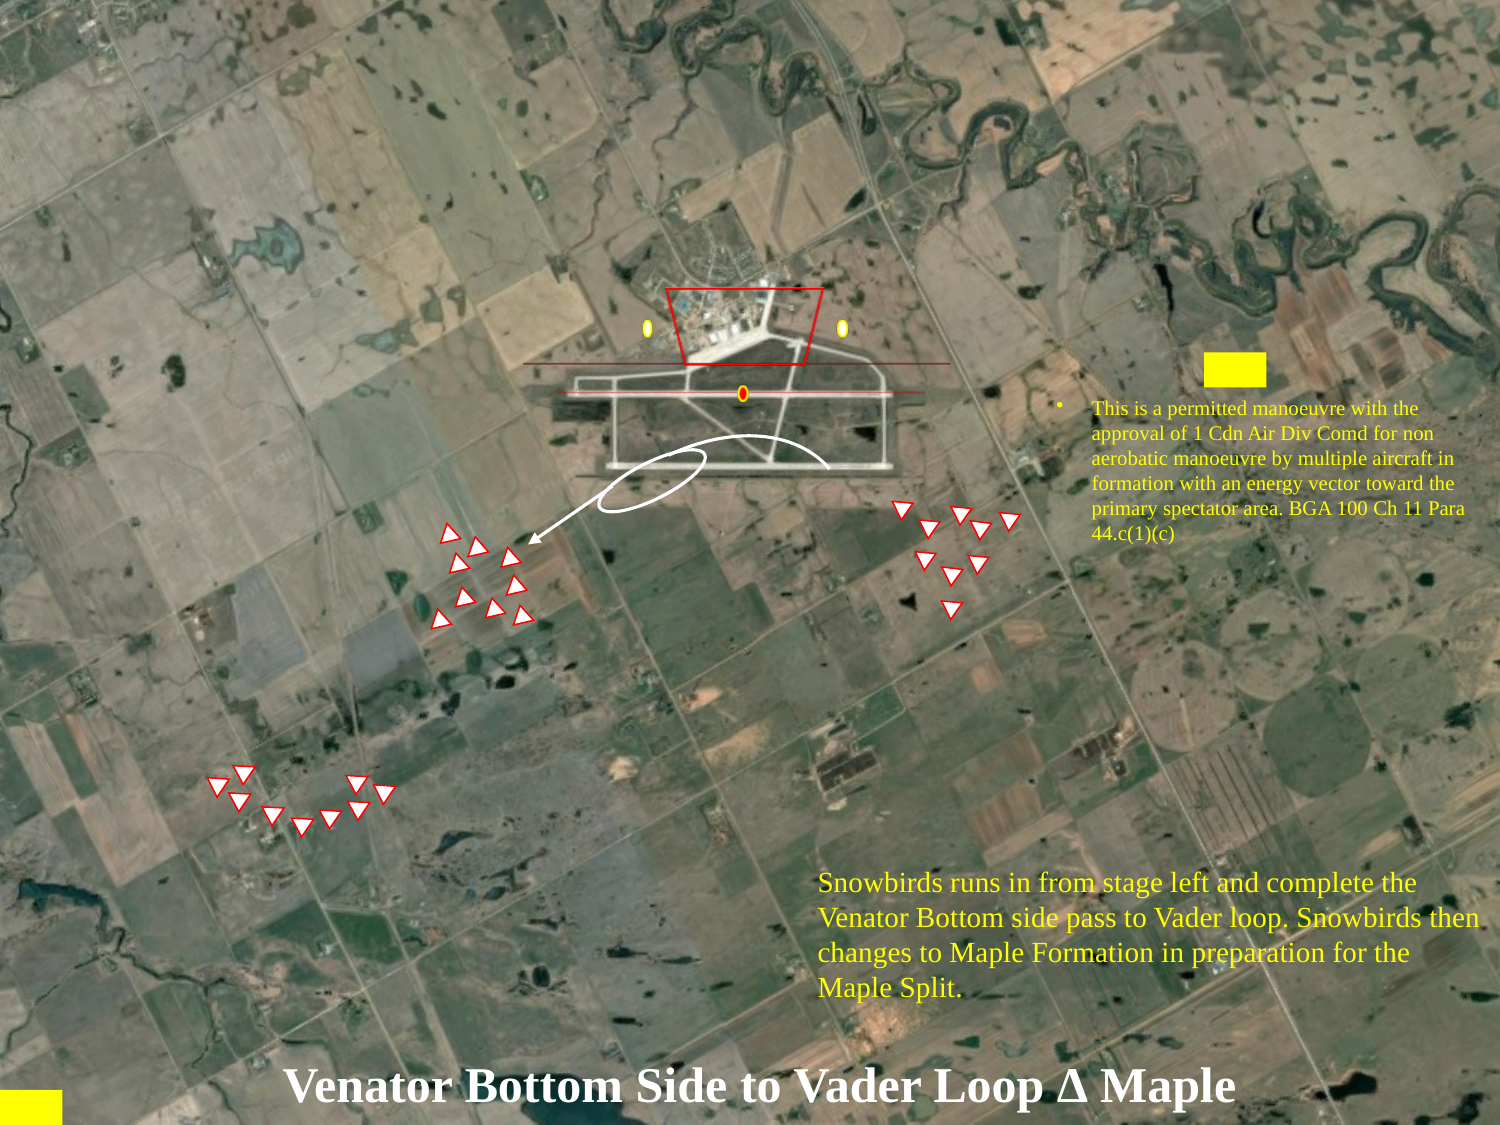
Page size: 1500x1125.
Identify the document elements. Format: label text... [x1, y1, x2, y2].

text_box [668, 435, 831, 584]
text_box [876, 477, 1003, 593]
picture [0, 0, 1500, 1125]
text_box This is a permitted manoeuvre with the approval of 1 Cdn Air Div Comd for non aerobatic manoeuvre by multiple aircraft in formation with an energy vector toward the primary spectator area. BGA 100 Ch 11 Para 44.c(1)(c) [1041, 387, 1492, 553]
text_box Venator Bottom Side to Vader Loop ∆ Maple [215, 1045, 1304, 1120]
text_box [222, 730, 377, 855]
text_box [0, 1089, 63, 1125]
text_box [1204, 352, 1267, 388]
text_box Snowbirds runs in from stage left and complete the Venator Bottom side pass to Vader loop. Snowbirds then changes to Maple Formation in preparation for the Maple Split. [802, 856, 1500, 1011]
text_box [612, 454, 675, 512]
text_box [527, 486, 613, 545]
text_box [405, 534, 536, 646]
